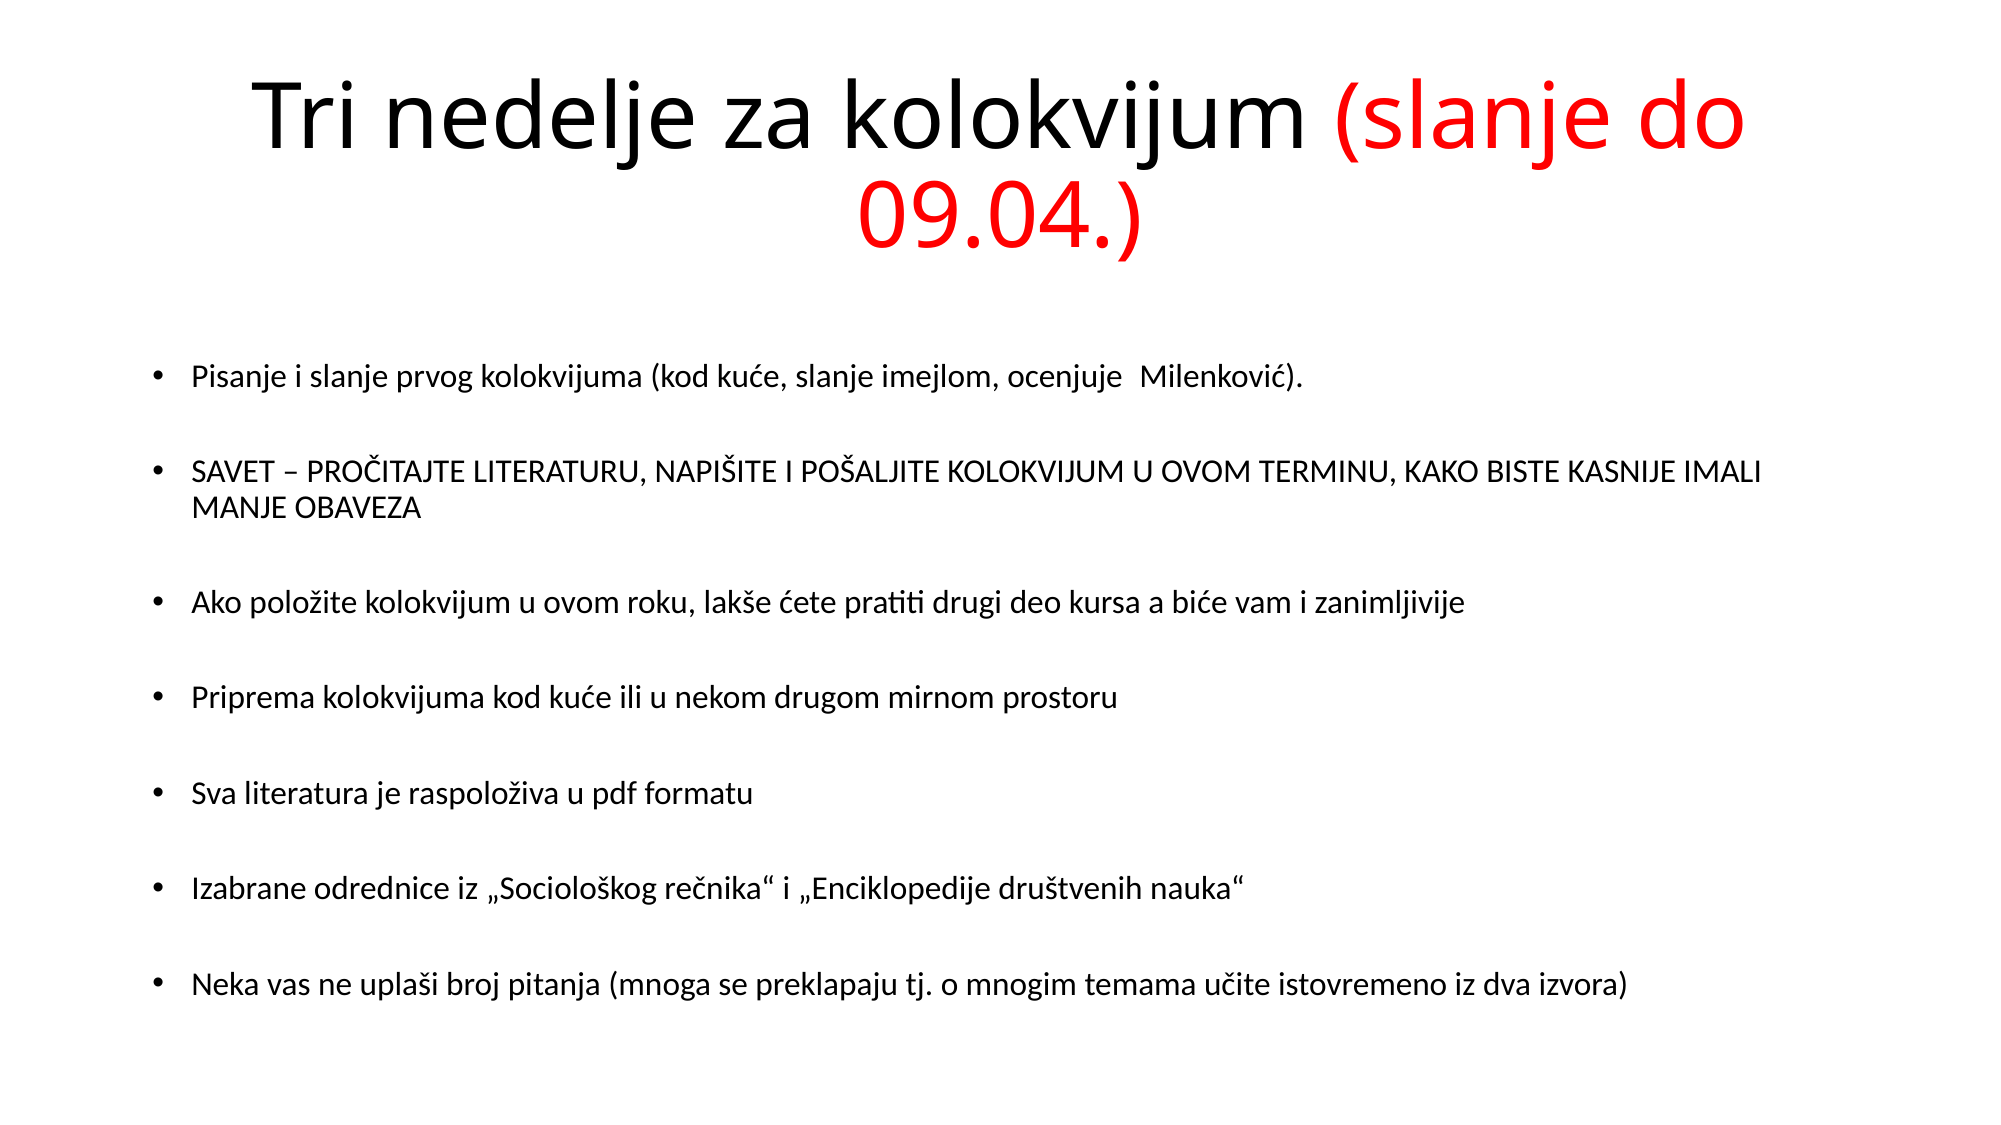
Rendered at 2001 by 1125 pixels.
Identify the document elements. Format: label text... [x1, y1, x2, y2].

title Tri nedelje za kolokvijum (slanje do 09.04.) [137, 59, 1863, 278]
list Pisanje i slanje prvog kolokvijuma (kod kuće, slanje imejlom, ocenjuje Milenković). SAVET – PROČITAJTE LITERATURU, NAPIŠITE I POŠALJITE KOLOKVIJUM U OVOM TERMINU, KAKO BISTE KASNIJE IMALI MANJE OBAVEZA Ako položite kolokvijum u ovom roku, lakše ćete pratiti drugi deo kursa a biće vam i zanimljivije Priprema kolokvijuma kod kuće ili u nekom drugom mirnom prostoru Sva literatura je raspoloživa u pdf formatu Izabrane odrednice iz „Sociološkog rečnika“ i „Enciklopedije društvenih nauka“ Neka vas ne uplaši broj pitanja (mnoga se preklapaju tj. o mnogim temama učite istovremeno iz dva izvora) [137, 299, 1863, 1014]
